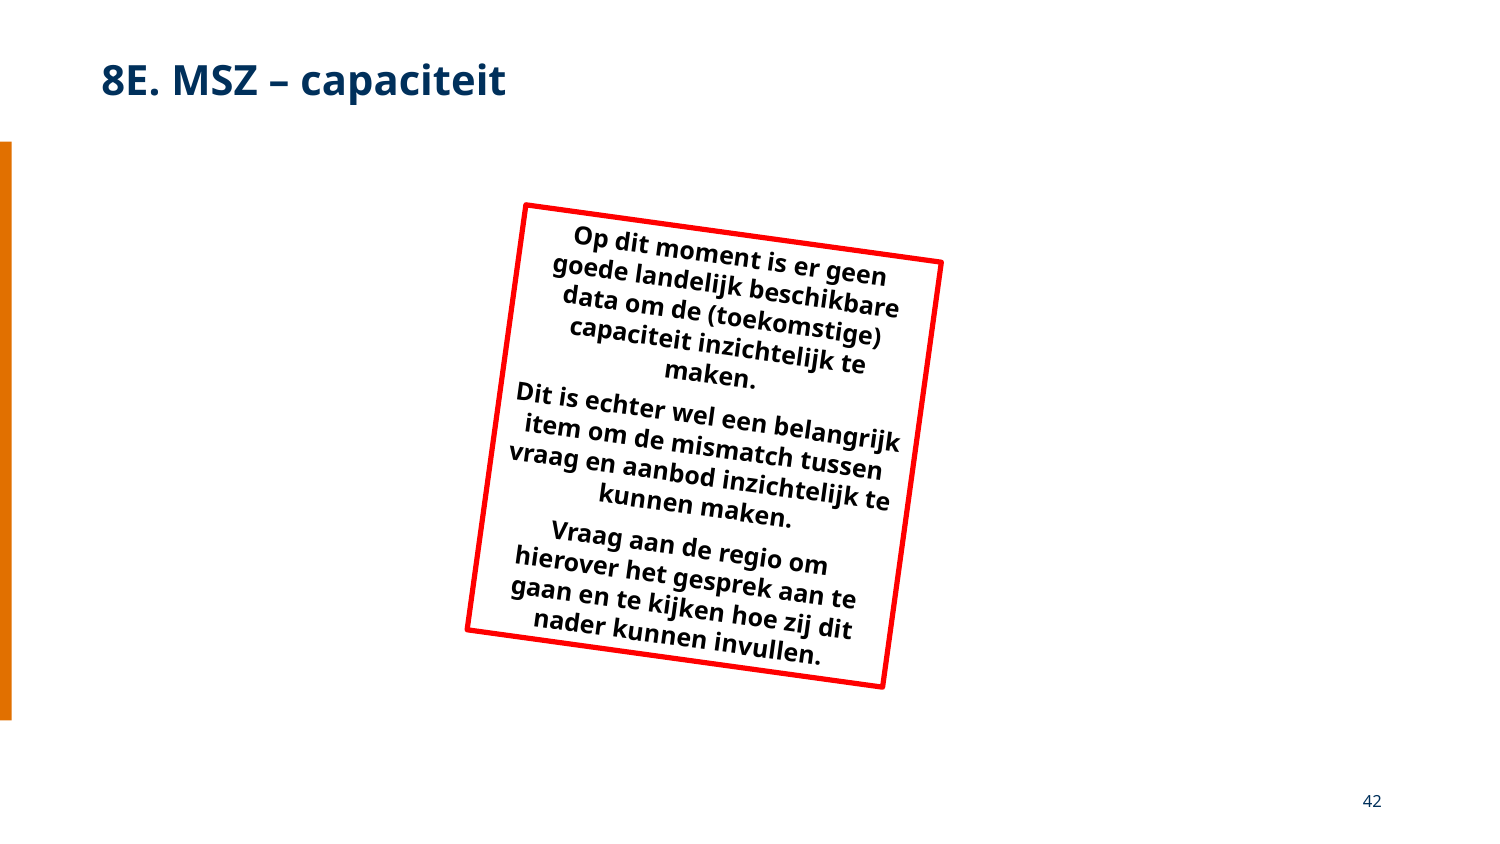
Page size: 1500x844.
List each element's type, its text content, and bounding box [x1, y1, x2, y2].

text_box 8E. MSZ – capaciteit [101, 53, 1365, 105]
text_box Op dit moment is er geen goede landelijk beschikbare data om de (toekomstige) capaciteit inzichtelijk te maken. Dit is echter wel een belangrijk item om de mismatch tussen vraag en aanbod inzichtelijk te kunnen maken. Vraag aan de regio om hierover het gesprek aan te gaan en te kijken hoe zij dit nader kunnen invullen. [467, 204, 942, 688]
slide_number 42 [1322, 791, 1382, 821]
